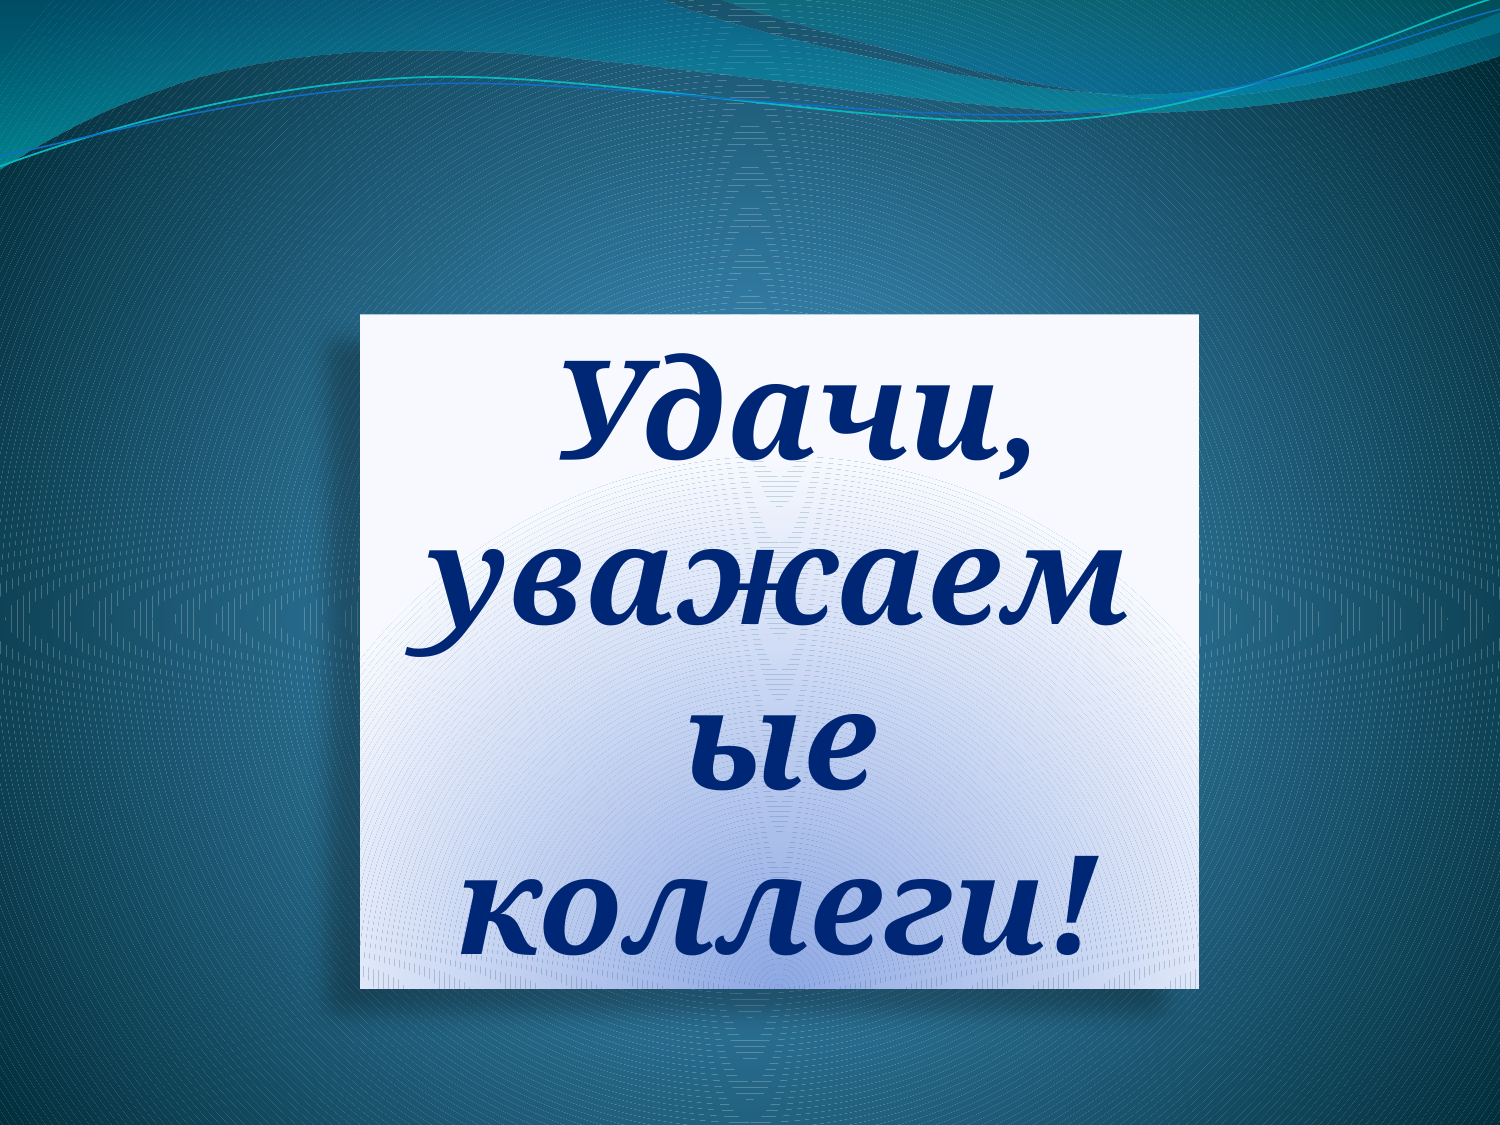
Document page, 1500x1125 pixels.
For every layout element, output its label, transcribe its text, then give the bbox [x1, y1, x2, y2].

text_box Удачи, уважаемые коллеги! [359, 314, 1200, 990]
